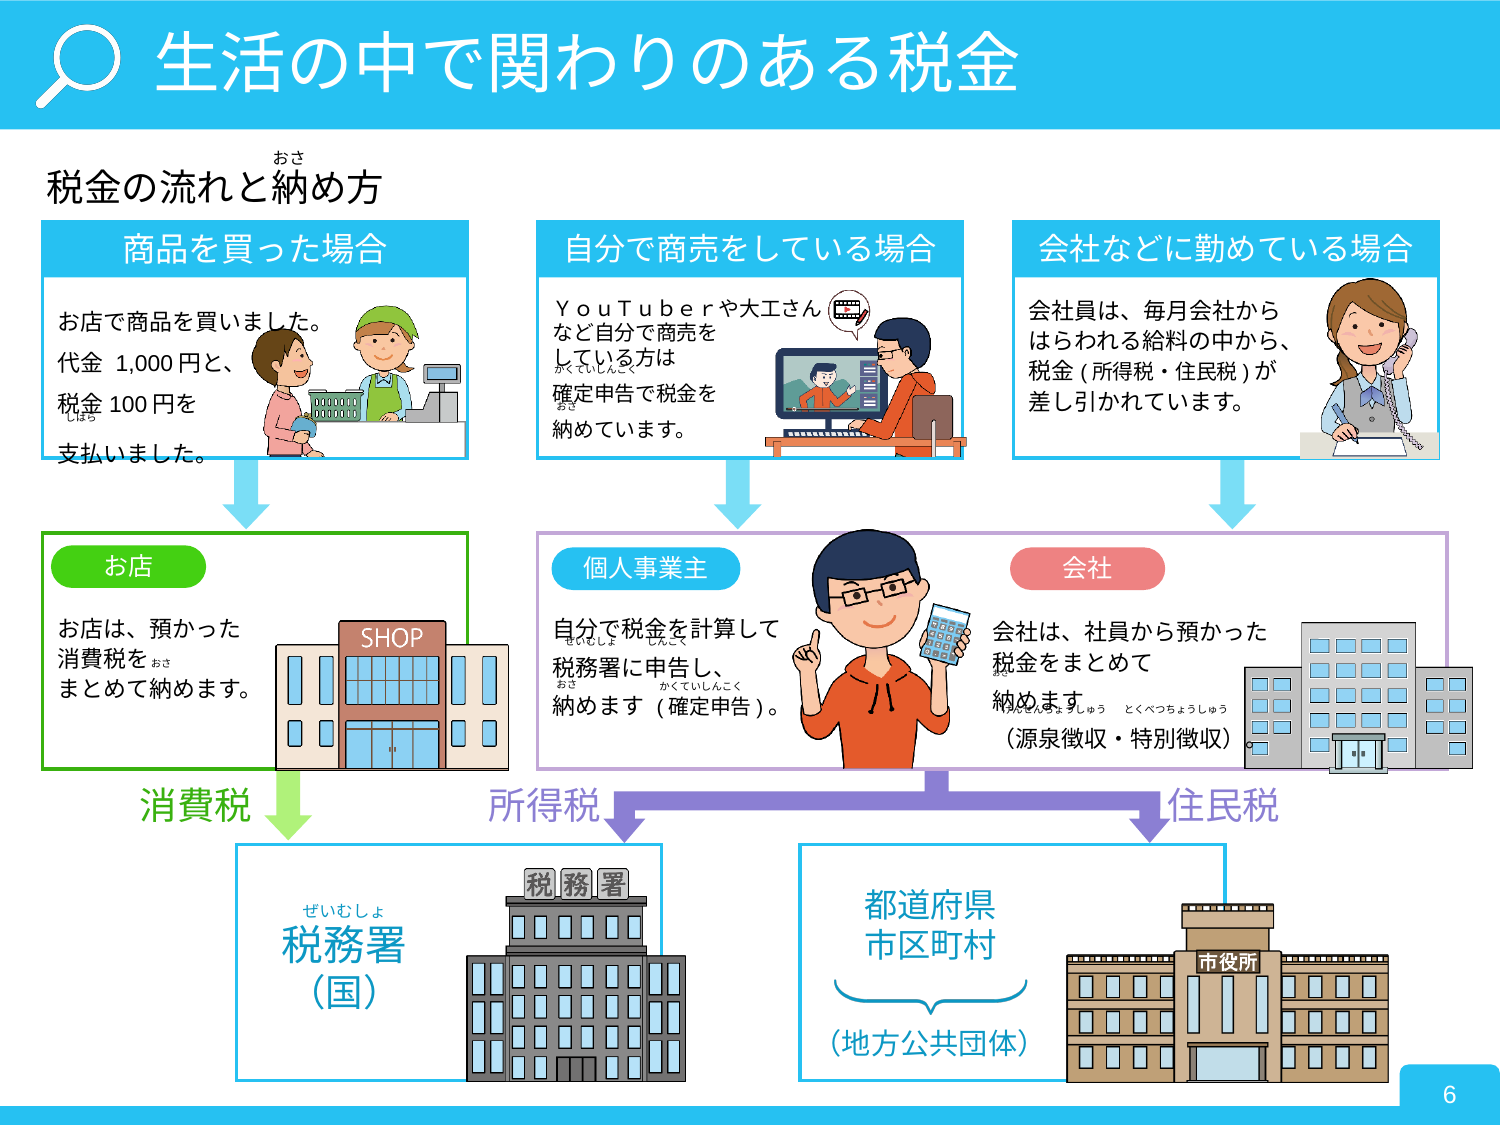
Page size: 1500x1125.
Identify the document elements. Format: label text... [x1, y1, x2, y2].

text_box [222, 423, 1257, 530]
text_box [42, 220, 484, 463]
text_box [73, 779, 319, 841]
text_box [537, 220, 988, 459]
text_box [438, 768, 1331, 844]
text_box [537, 529, 1474, 774]
text_box おさ [257, 140, 351, 176]
slide_number ‹#› [1415, 1078, 1485, 1110]
text_box 生活の中で関わりのある税金 [138, 12, 1369, 108]
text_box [796, 844, 1390, 1083]
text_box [1013, 220, 1439, 459]
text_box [42, 532, 509, 771]
text_box 税金の流れと納め方 [31, 156, 495, 217]
picture [14, 4, 139, 128]
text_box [222, 844, 686, 1082]
